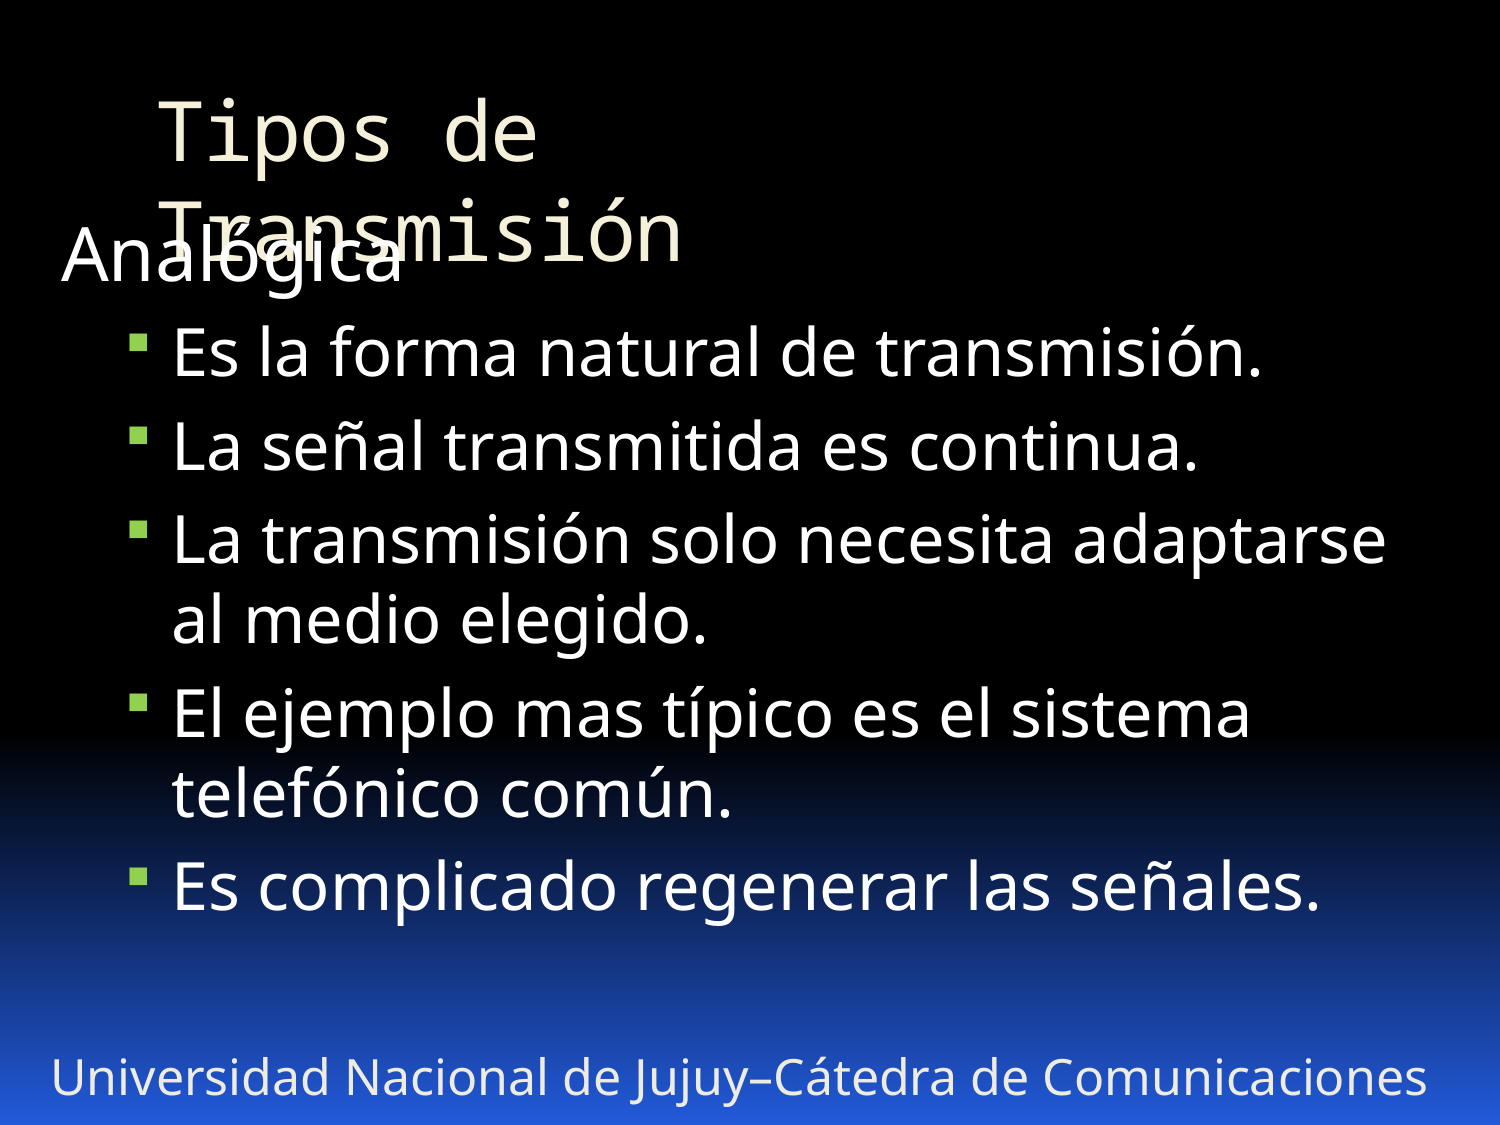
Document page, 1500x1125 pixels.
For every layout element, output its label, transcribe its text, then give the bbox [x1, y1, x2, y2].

list Analógica Es la forma natural de transmisión. La señal transmitida es continua. La transmisión solo necesita adaptarse al medio elegido. El ejemplo mas típico es el sistema telefónico común. Es complicado regenerar las señales. [35, 199, 1465, 1043]
footer Universidad Nacional de Jujuy–Cátedra de Comunicaciones [35, 1042, 1447, 1113]
title Tipos de Transmisión [140, 70, 1125, 198]
